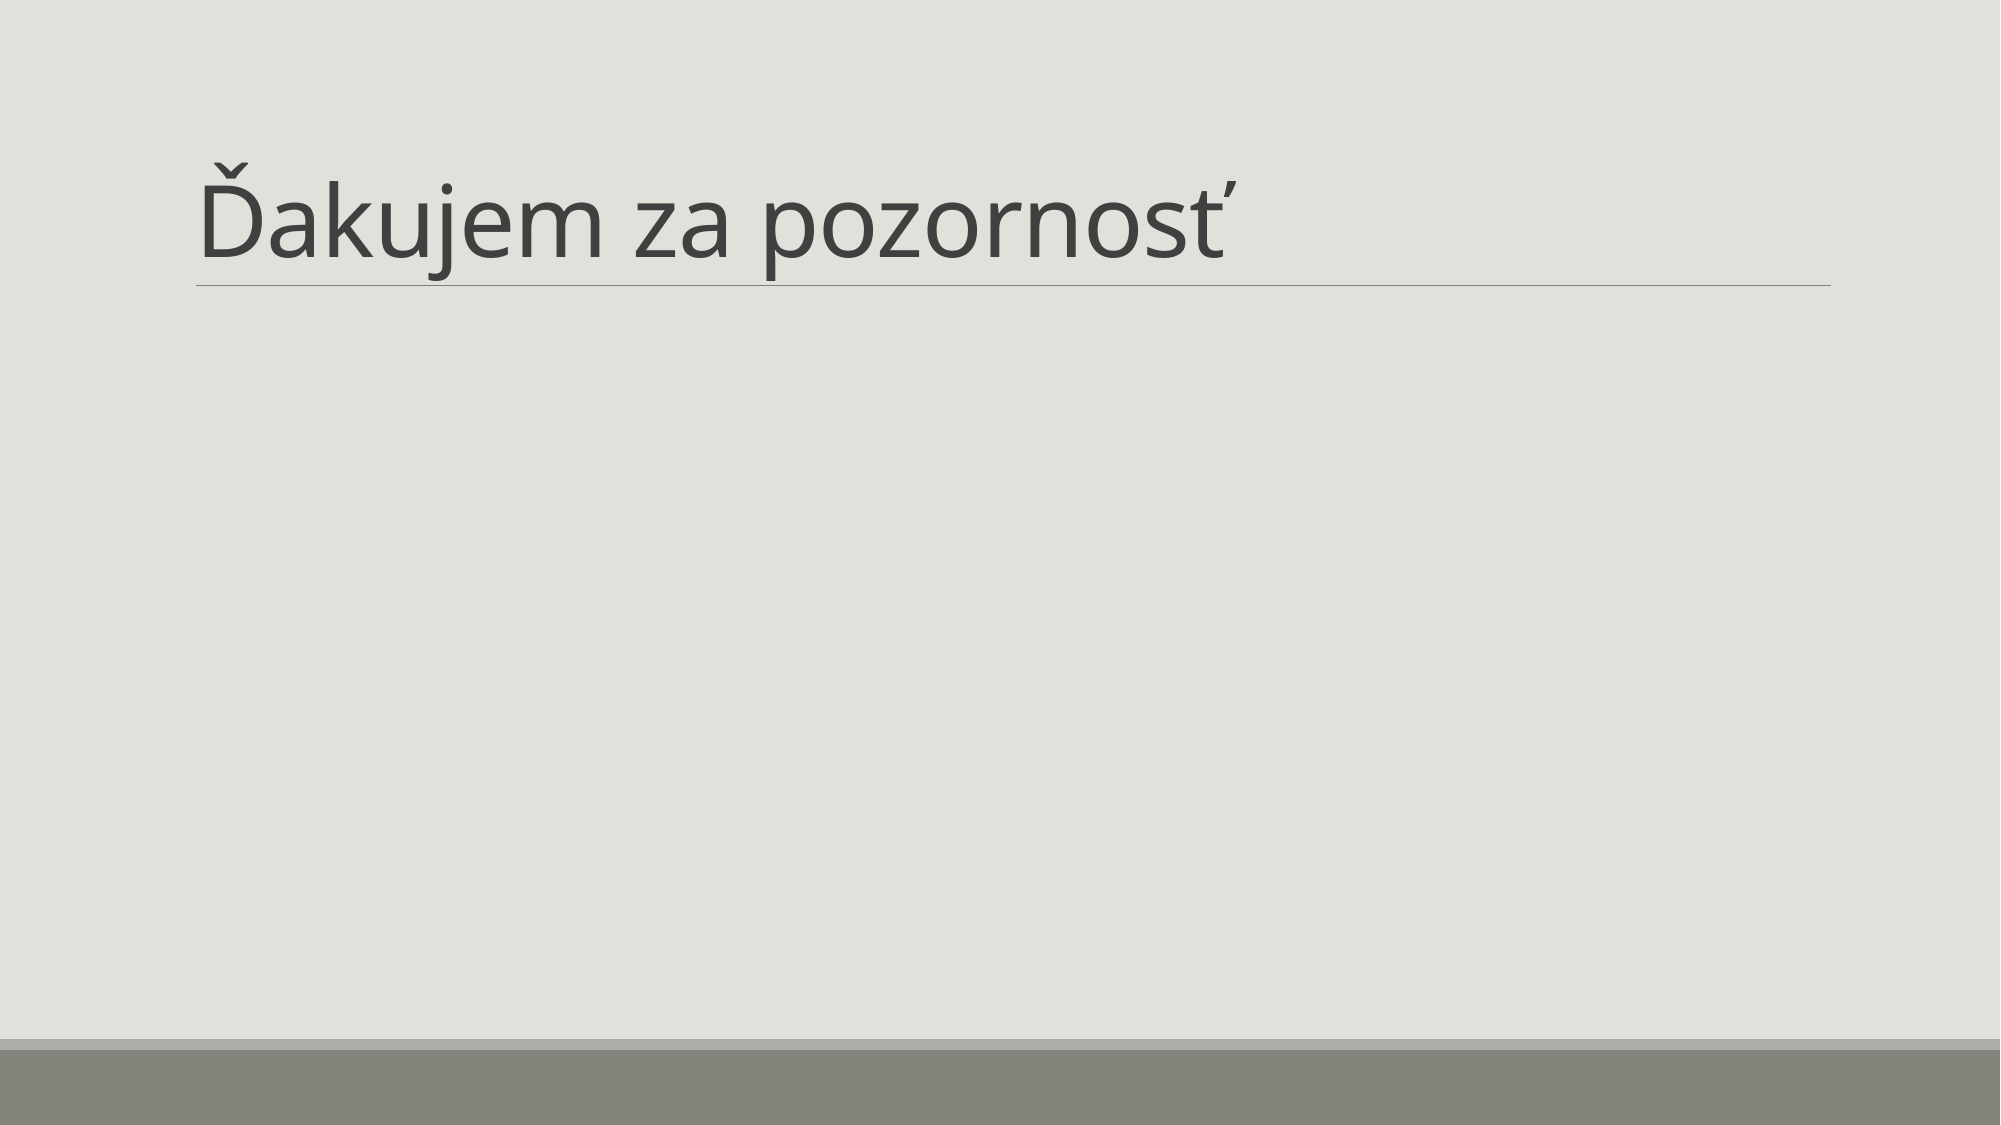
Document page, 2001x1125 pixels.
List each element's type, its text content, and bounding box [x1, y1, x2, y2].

title Ďakujem za pozornosť [180, 47, 1830, 285]
